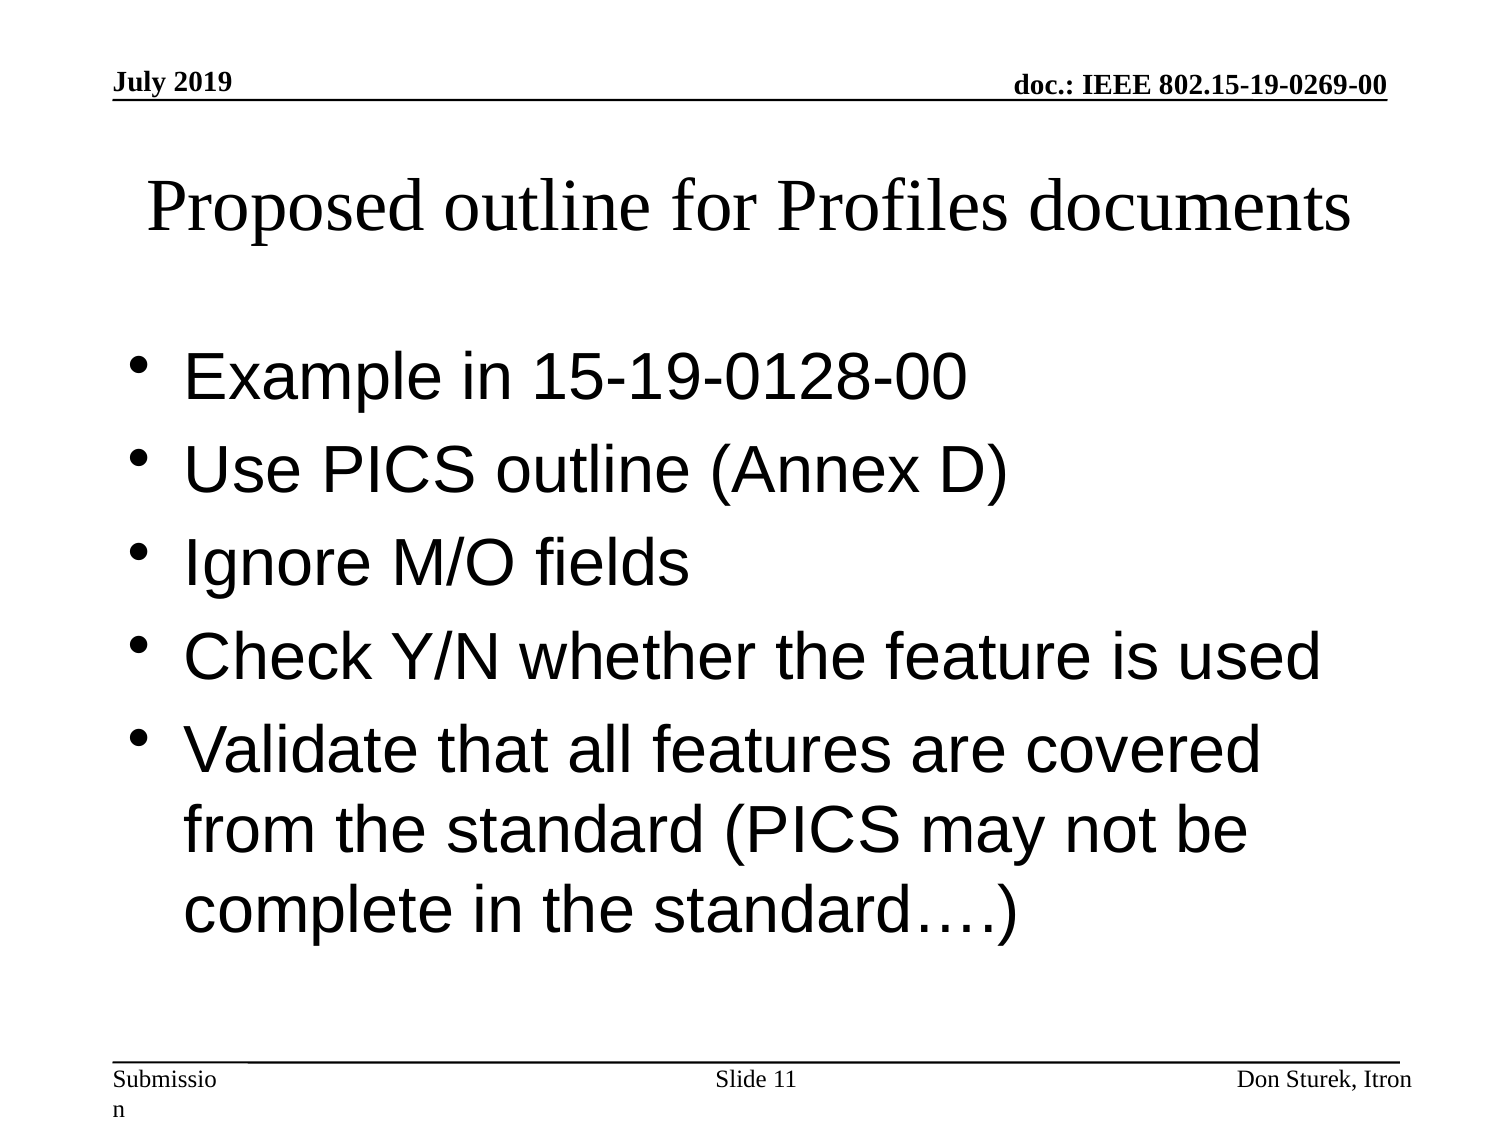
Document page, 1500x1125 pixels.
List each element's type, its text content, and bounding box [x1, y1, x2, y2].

footer Don Sturek, Itron [900, 1062, 1413, 1093]
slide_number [112, 62, 375, 98]
title Proposed outline for Profiles documents [112, 112, 1388, 288]
slide_number Slide 11 [712, 1062, 800, 1093]
list Example in 15-19-0128-00 Use PICS outline (Annex D) Ignore M/O fields Check Y/N whether the feature is used Validate that all features are covered from the standard (PICS may not be complete in the standard….) [112, 324, 1388, 1000]
